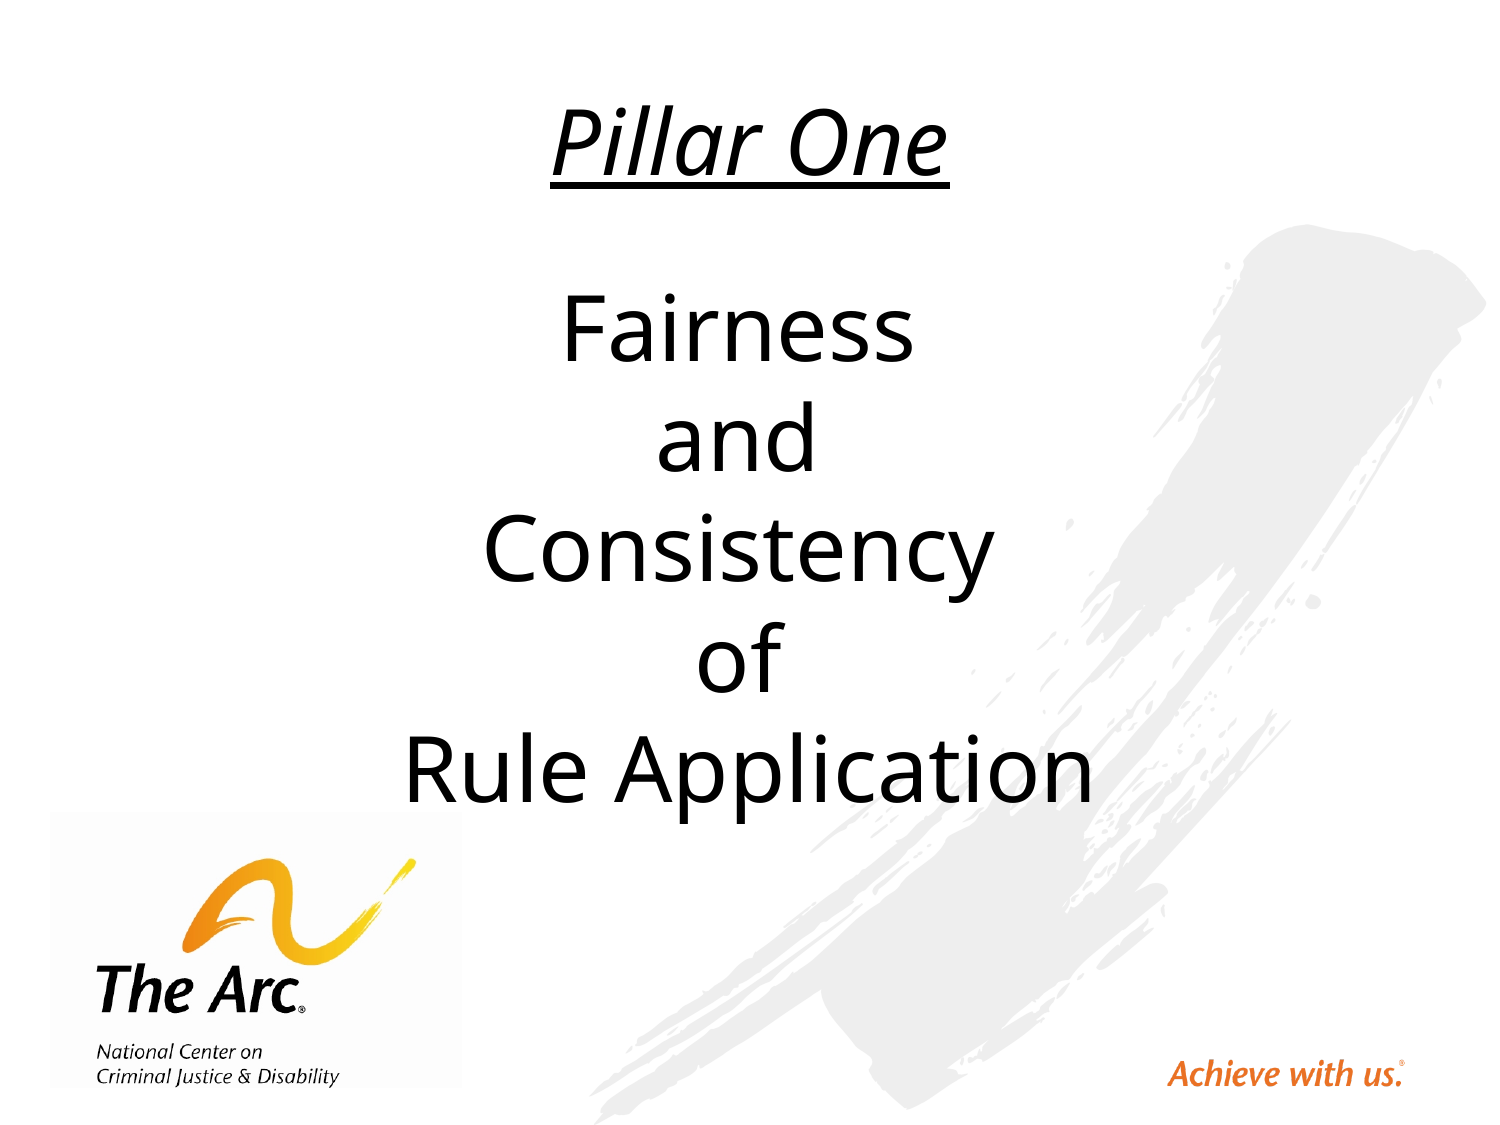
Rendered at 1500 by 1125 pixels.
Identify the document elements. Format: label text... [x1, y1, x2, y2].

list Fairness and Consistency of Rule Application [75, 262, 1425, 1005]
picture [50, 812, 462, 1088]
title Pillar One [75, 45, 1425, 233]
picture [1142, 1036, 1425, 1110]
